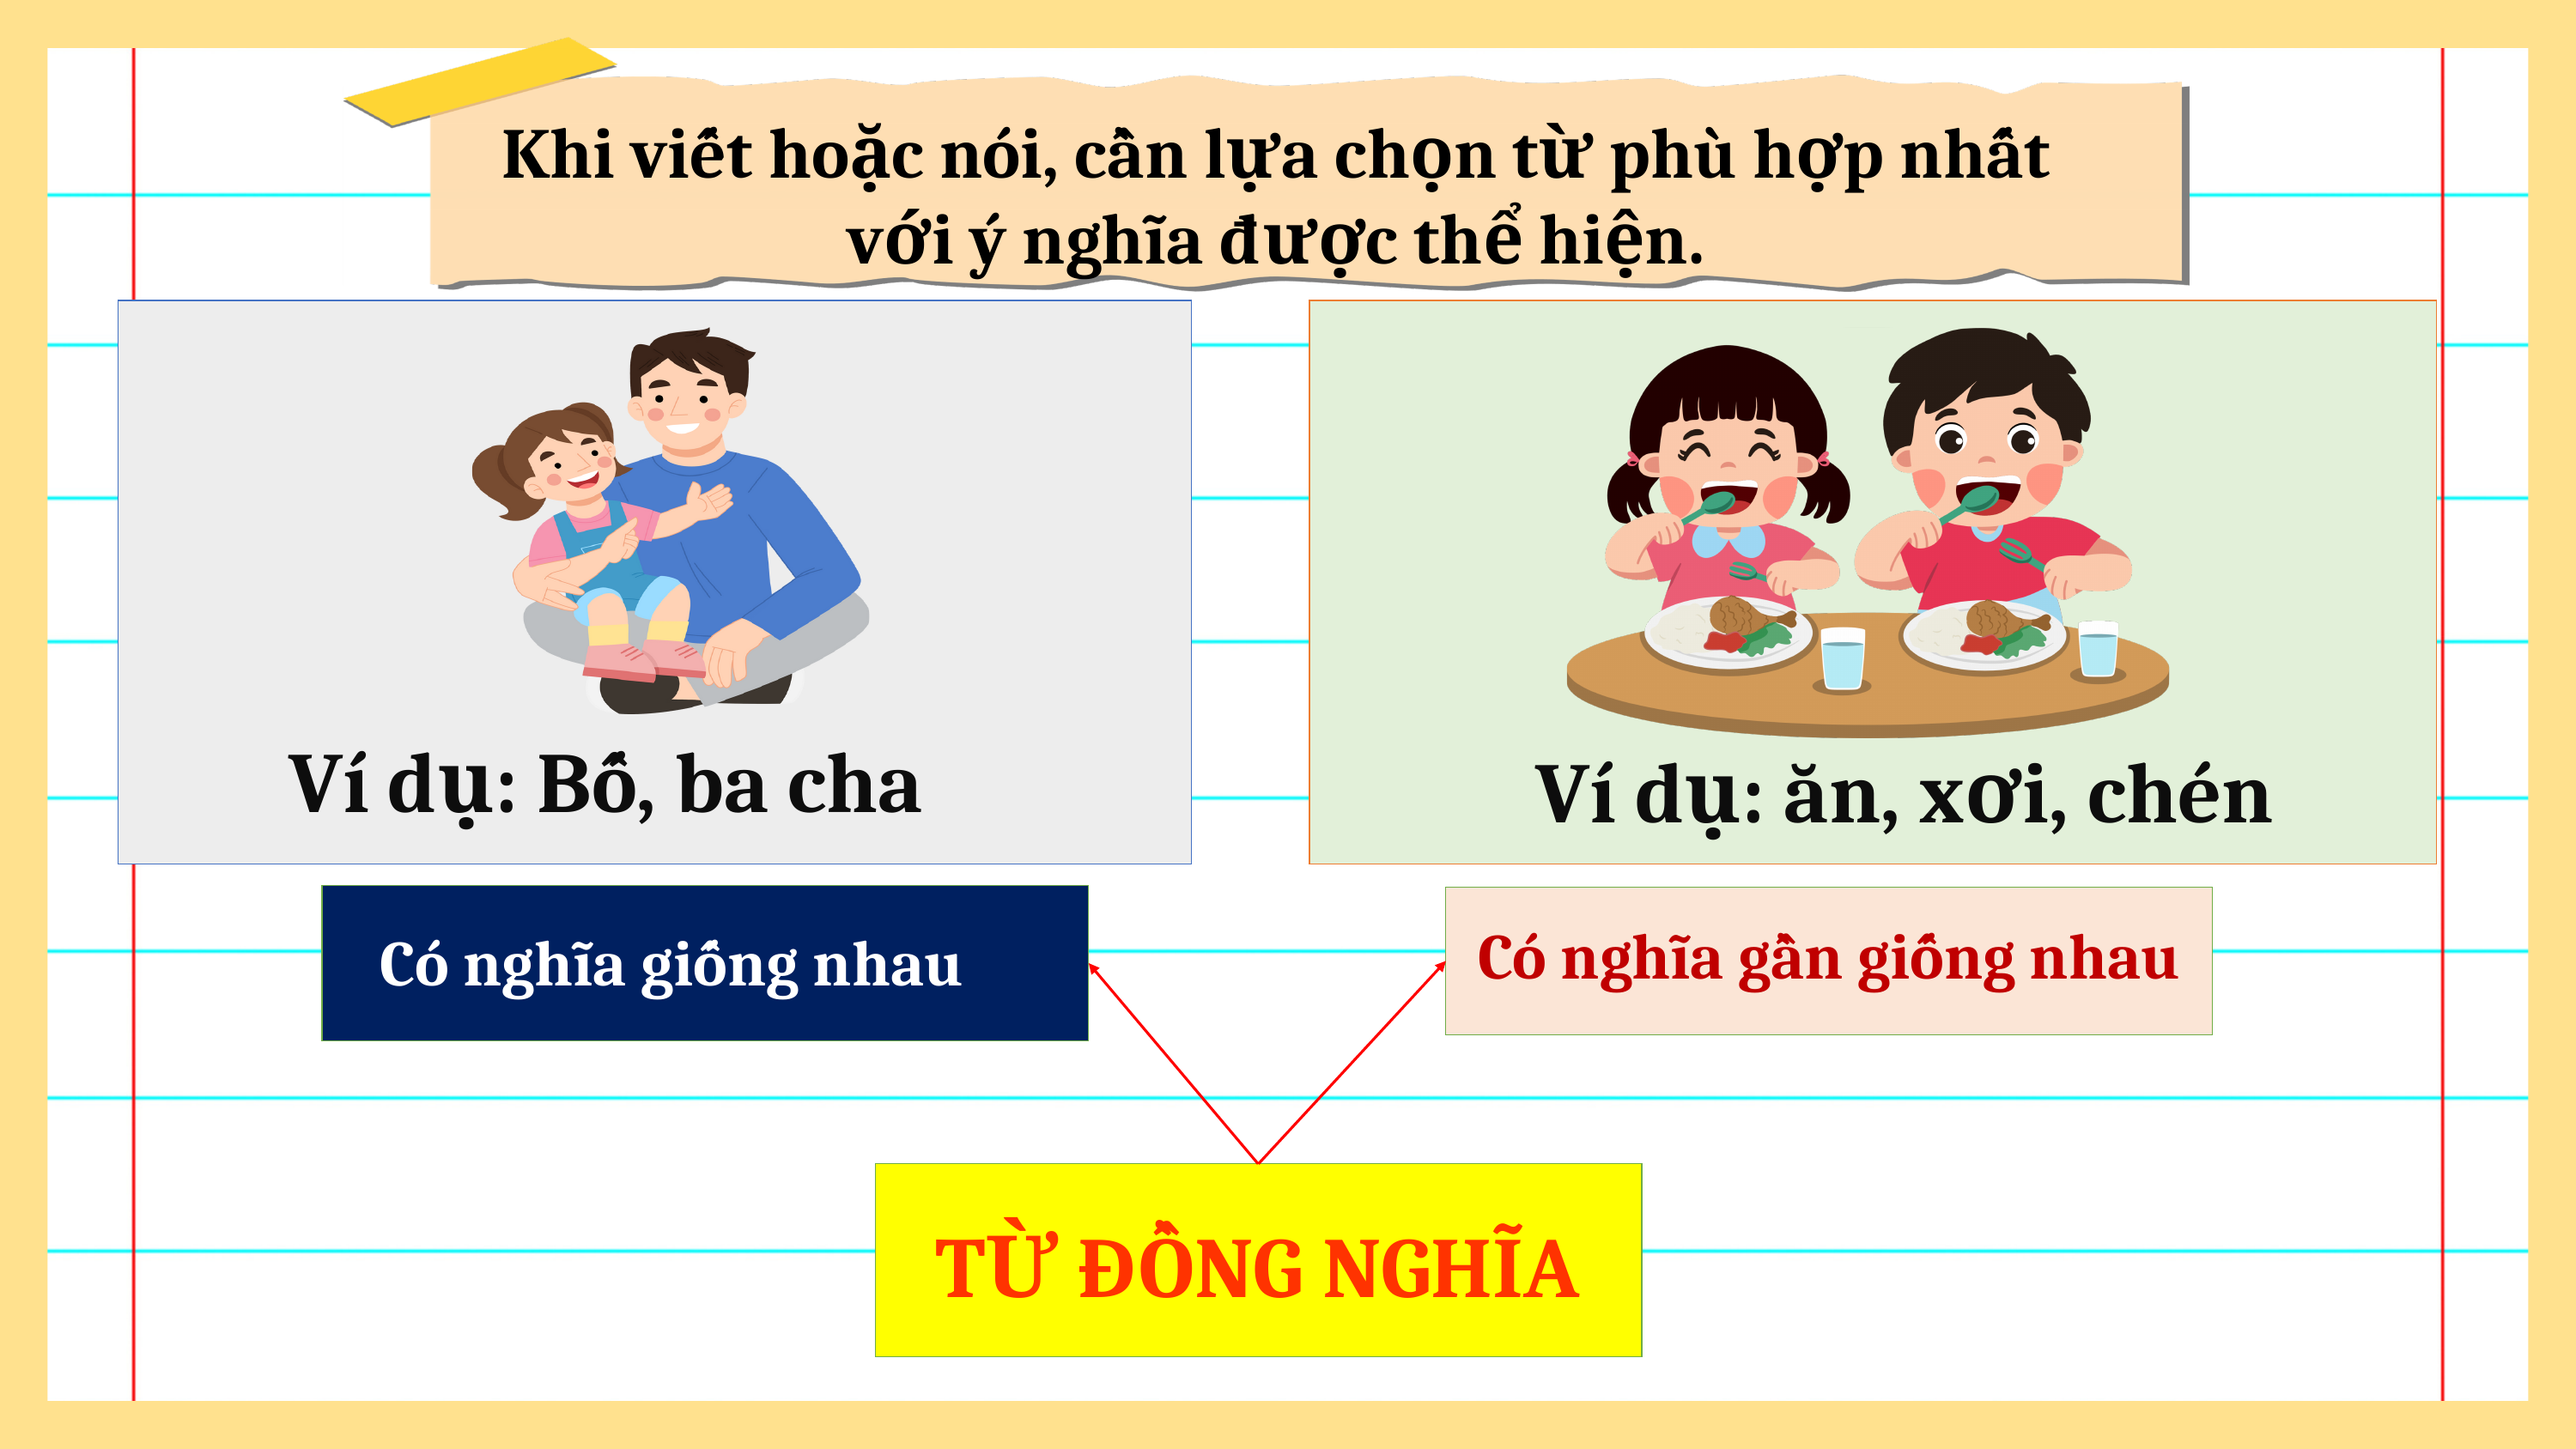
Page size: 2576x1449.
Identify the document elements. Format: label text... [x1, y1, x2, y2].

text_box [875, 1163, 1643, 1357]
text_box [1309, 300, 2437, 864]
text_box [1445, 887, 2213, 1035]
text_box Ví dụ: Bố, ba cha [204, 714, 1010, 843]
text_box [471, 327, 870, 714]
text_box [343, 37, 2190, 295]
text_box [1088, 963, 1258, 1164]
text_box Ví dụ: ăn, xơi, chén [1599, 738, 2211, 853]
text_box [1566, 327, 2170, 738]
text_box [47, 48, 2529, 1401]
text_box TỪ ĐỒNG NGHĨA [881, 1198, 1636, 1328]
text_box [1258, 961, 1446, 1164]
text_box Có nghĩa giống nhau [321, 895, 1008, 1025]
text_box [118, 300, 1192, 864]
text_box [321, 885, 1089, 1041]
text_box Có nghĩa gần giống nhau [1486, 888, 2172, 1018]
